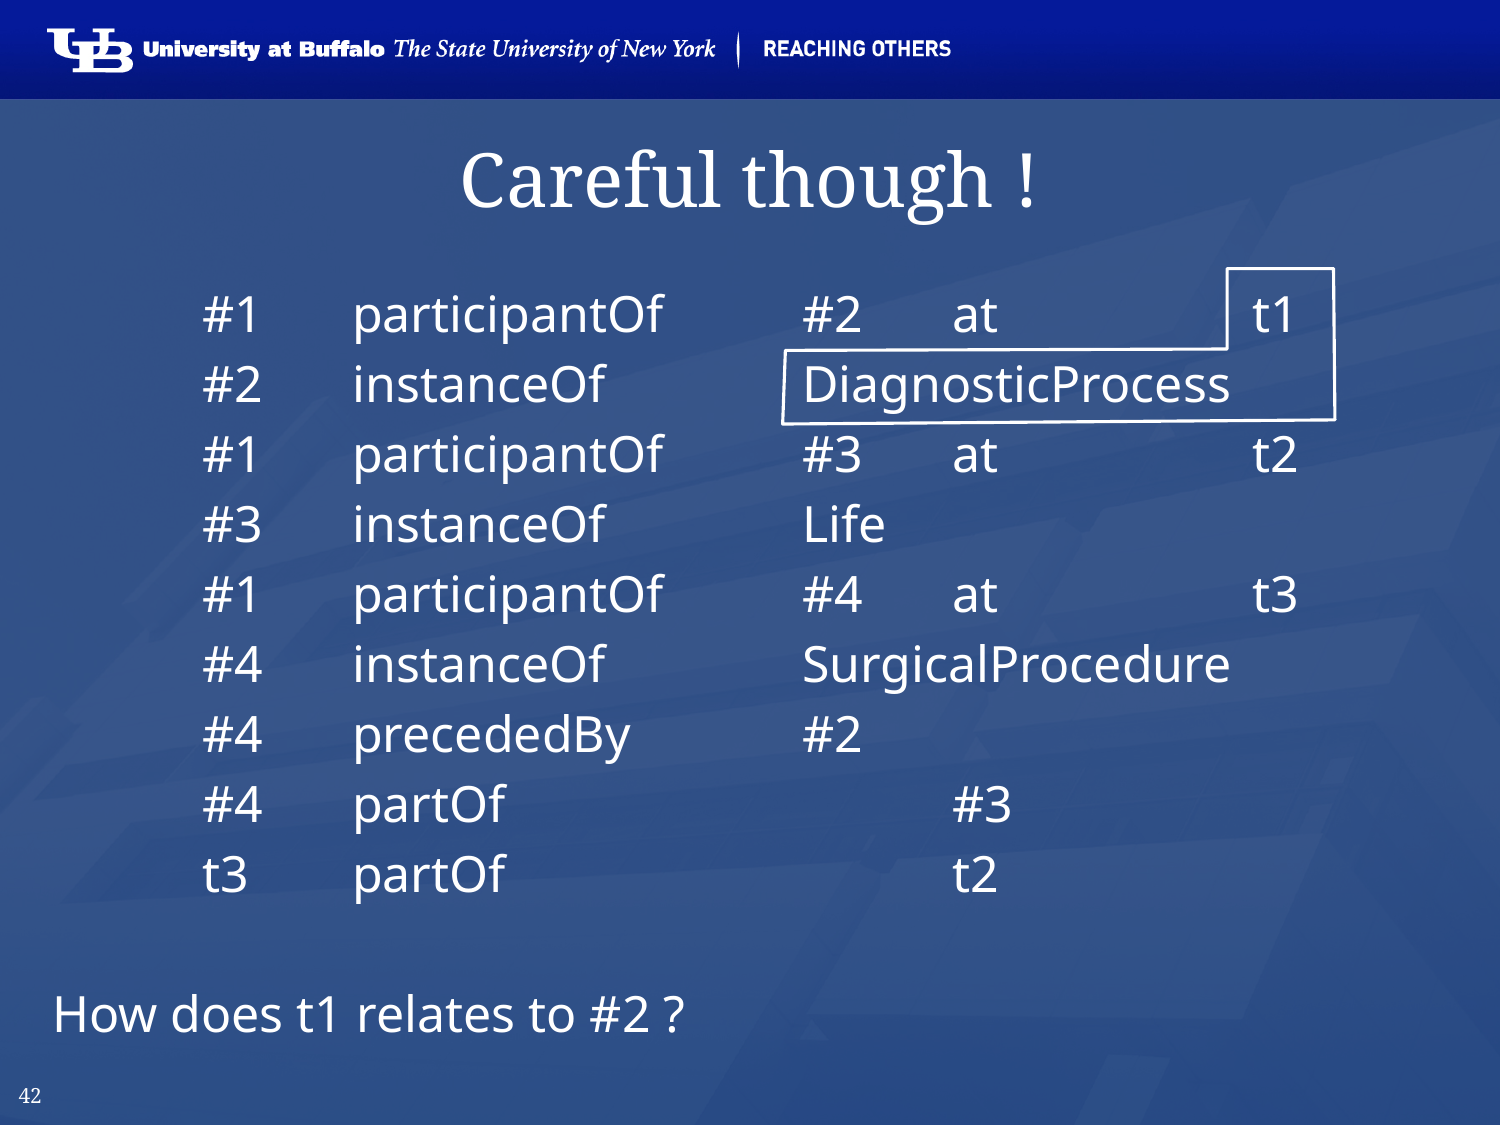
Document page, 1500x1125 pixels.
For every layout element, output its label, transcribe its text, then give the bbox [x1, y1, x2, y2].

picture [0, 0, 1500, 99]
text_box [782, 268, 1335, 425]
list #1 participantOf #2 at t1 #2 instanceOf DiagnosticProcess #1 participantOf #3 at t2 #3 instanceOf Life #1 participantOf #4 at t3 #4 instanceOf SurgicalProcedure #4 precededBy #2 #4 partOf #3 t3 partOf t2 How does t1 relates to #2 ? [37, 275, 1488, 725]
title Careful though ! [37, 125, 1463, 250]
